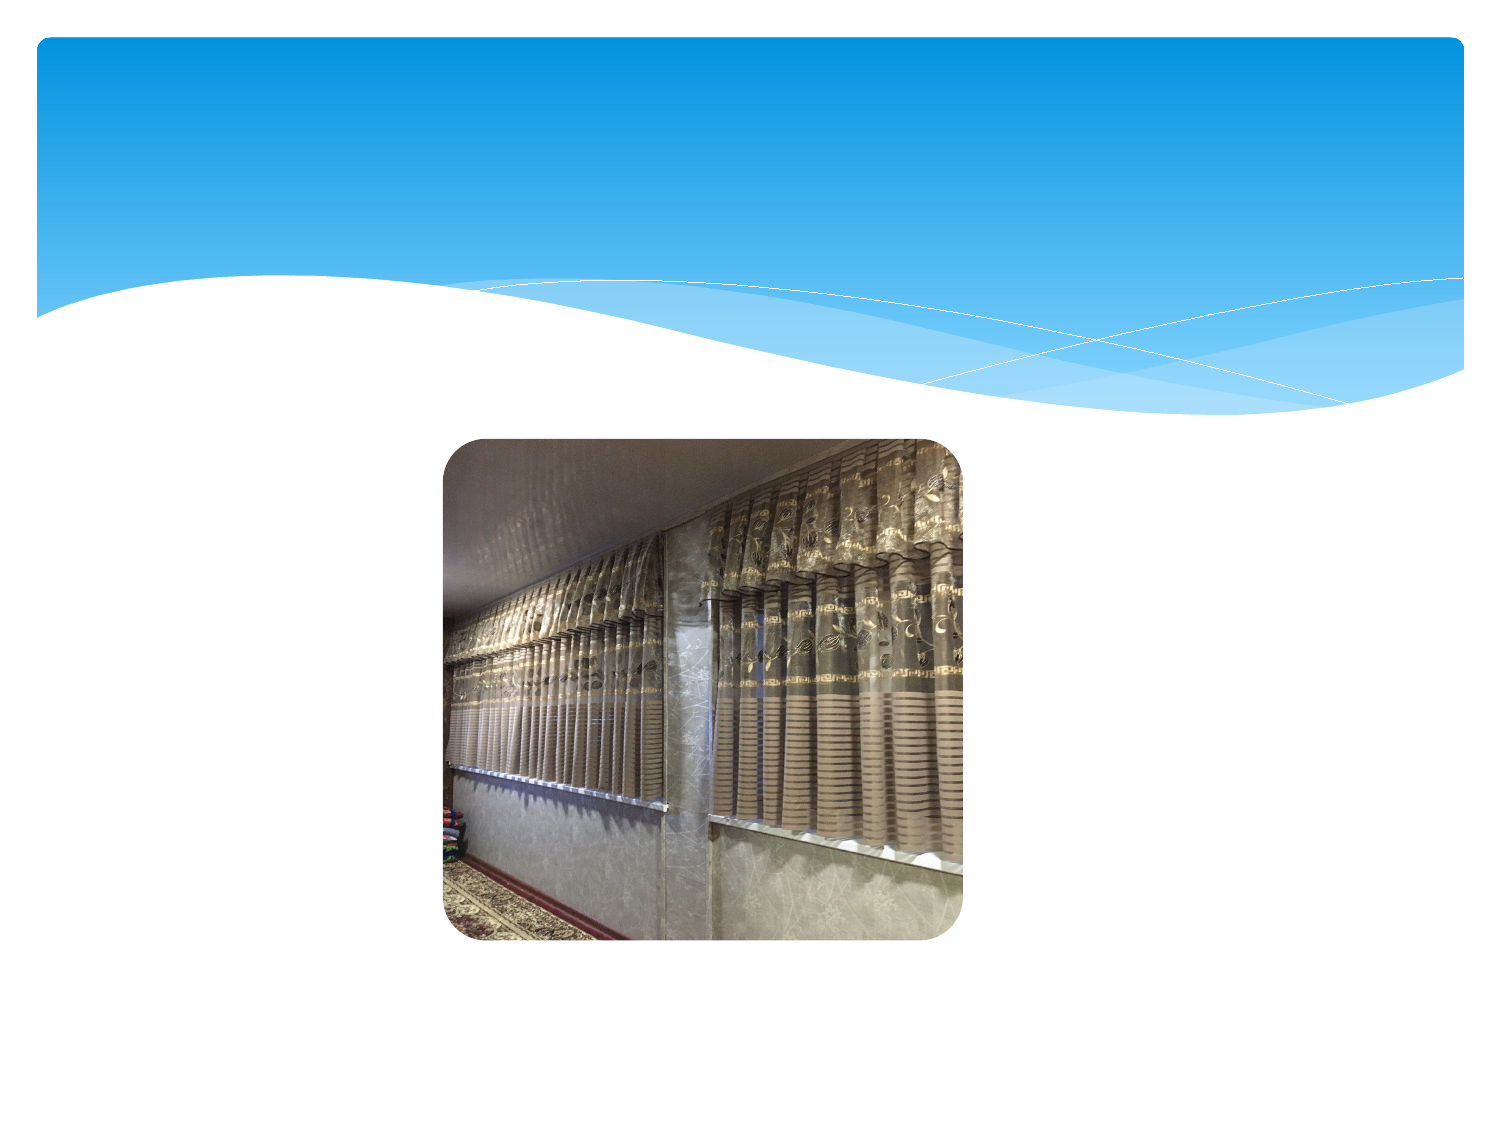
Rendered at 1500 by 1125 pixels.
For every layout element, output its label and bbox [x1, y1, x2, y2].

list [442, 438, 964, 941]
